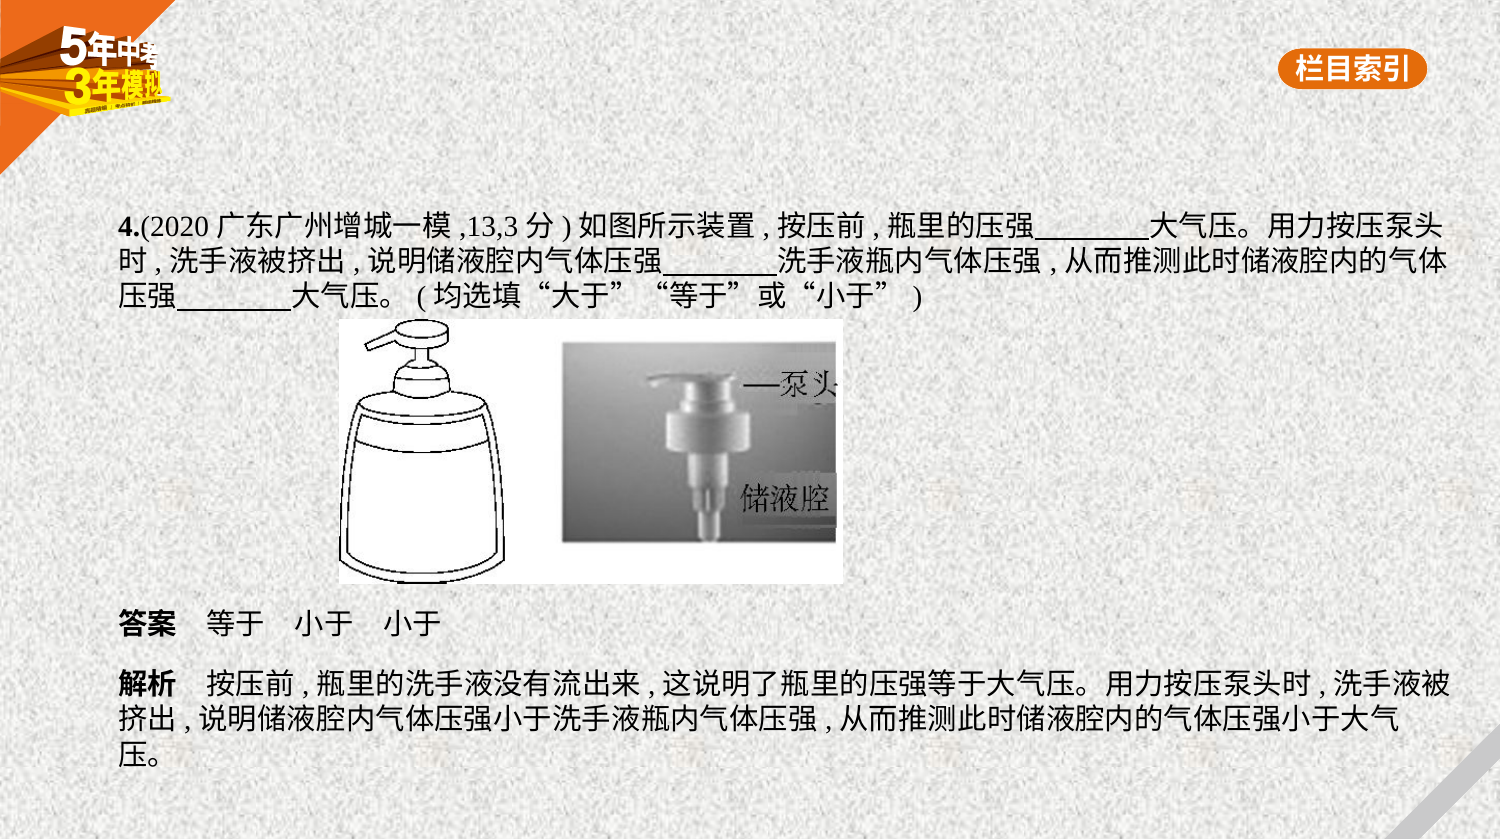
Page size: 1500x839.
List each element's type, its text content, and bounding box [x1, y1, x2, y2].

picture [0, 0, 1500, 839]
text_box 答案 等于 小于 小于 [118, 605, 1483, 641]
text_box 解析 按压前,瓶里的洗手液没有流出来,这说明了瓶里的压强等于大气压。用力按压泵头时,洗手液被 挤出,说明储液腔内气体压强小于洗手液瓶内气体压强,从而推测此时储液腔内的气体压强小于大气 压。 [118, 665, 1483, 772]
text_box 4.(2020广东广州增城一模,13,3分)如图所示装置,按压前,瓶里的压强 大气压。用力按压泵头 时,洗手液被挤出,说明储液腔内气体压强 洗手液瓶内气体压强,从而推测此时储液腔内的气体 压强 大气压。(均选填“大于”“等于”或“小于”) [118, 206, 1483, 561]
